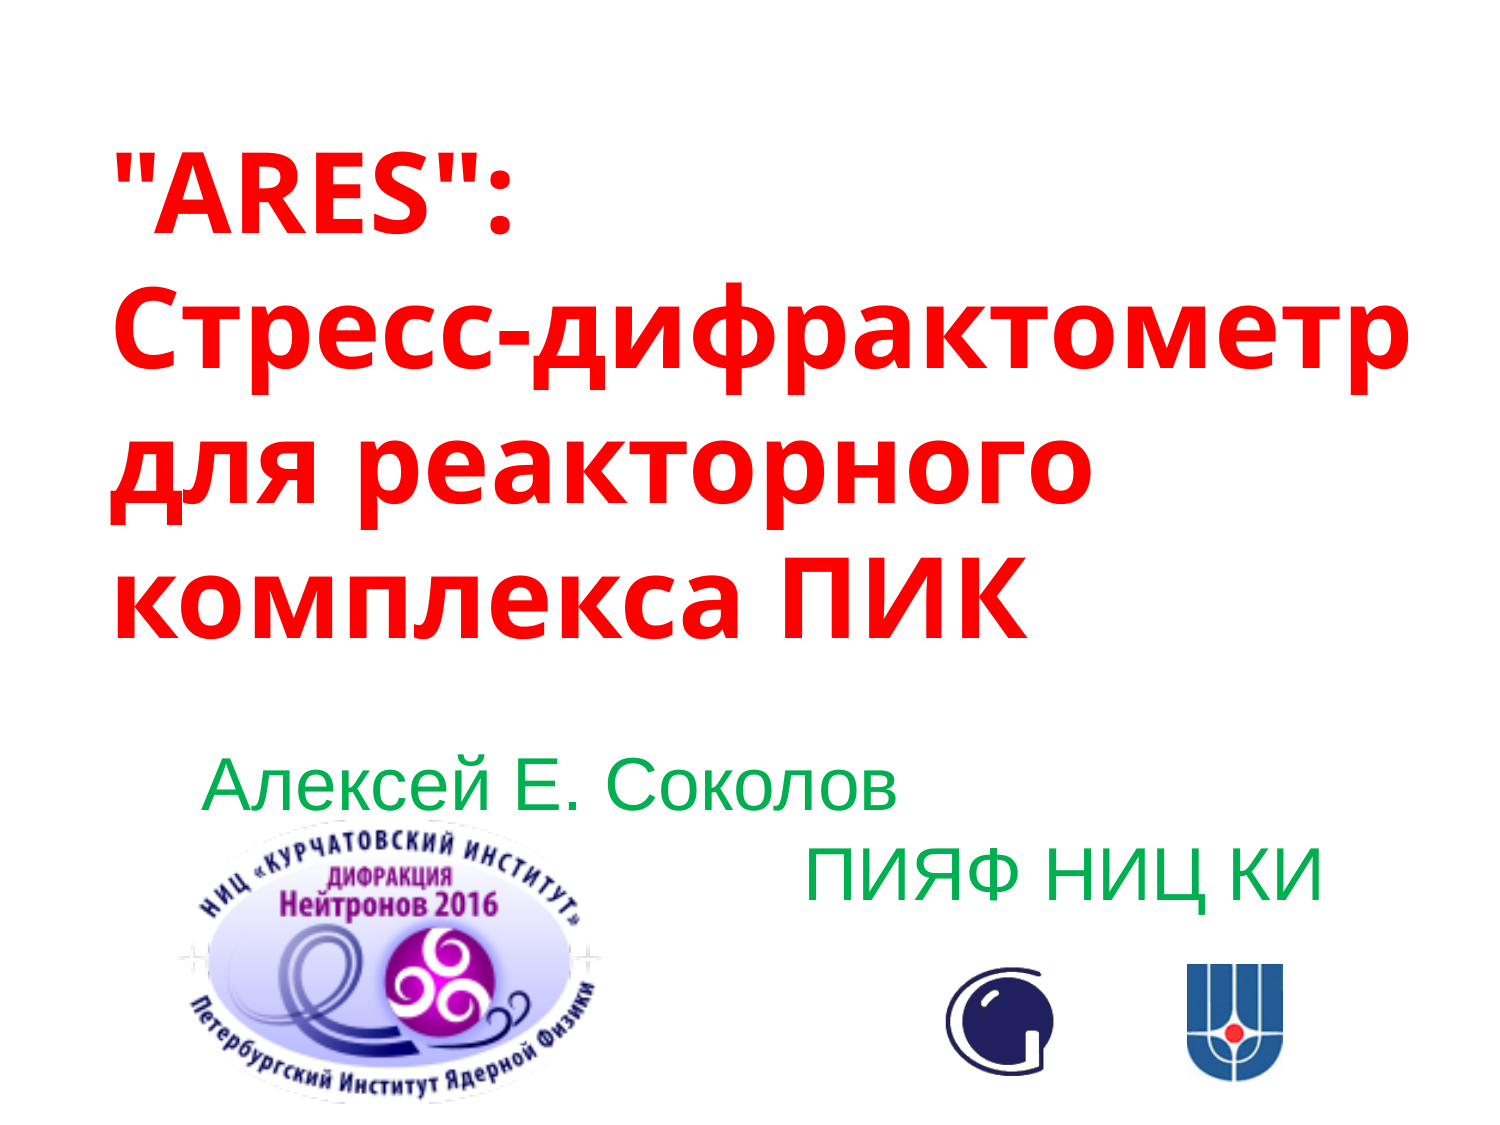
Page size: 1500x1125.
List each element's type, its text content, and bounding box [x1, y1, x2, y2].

text_box Алексей Е. Соколов ПИЯФ НИЦ КИ [187, 727, 1341, 923]
picture [926, 951, 1070, 1087]
text_box "ARES": Стресс-дифрактометр для реакторного комплекса ПИК [94, 113, 1459, 669]
picture [170, 818, 609, 1107]
picture [1186, 963, 1283, 1082]
